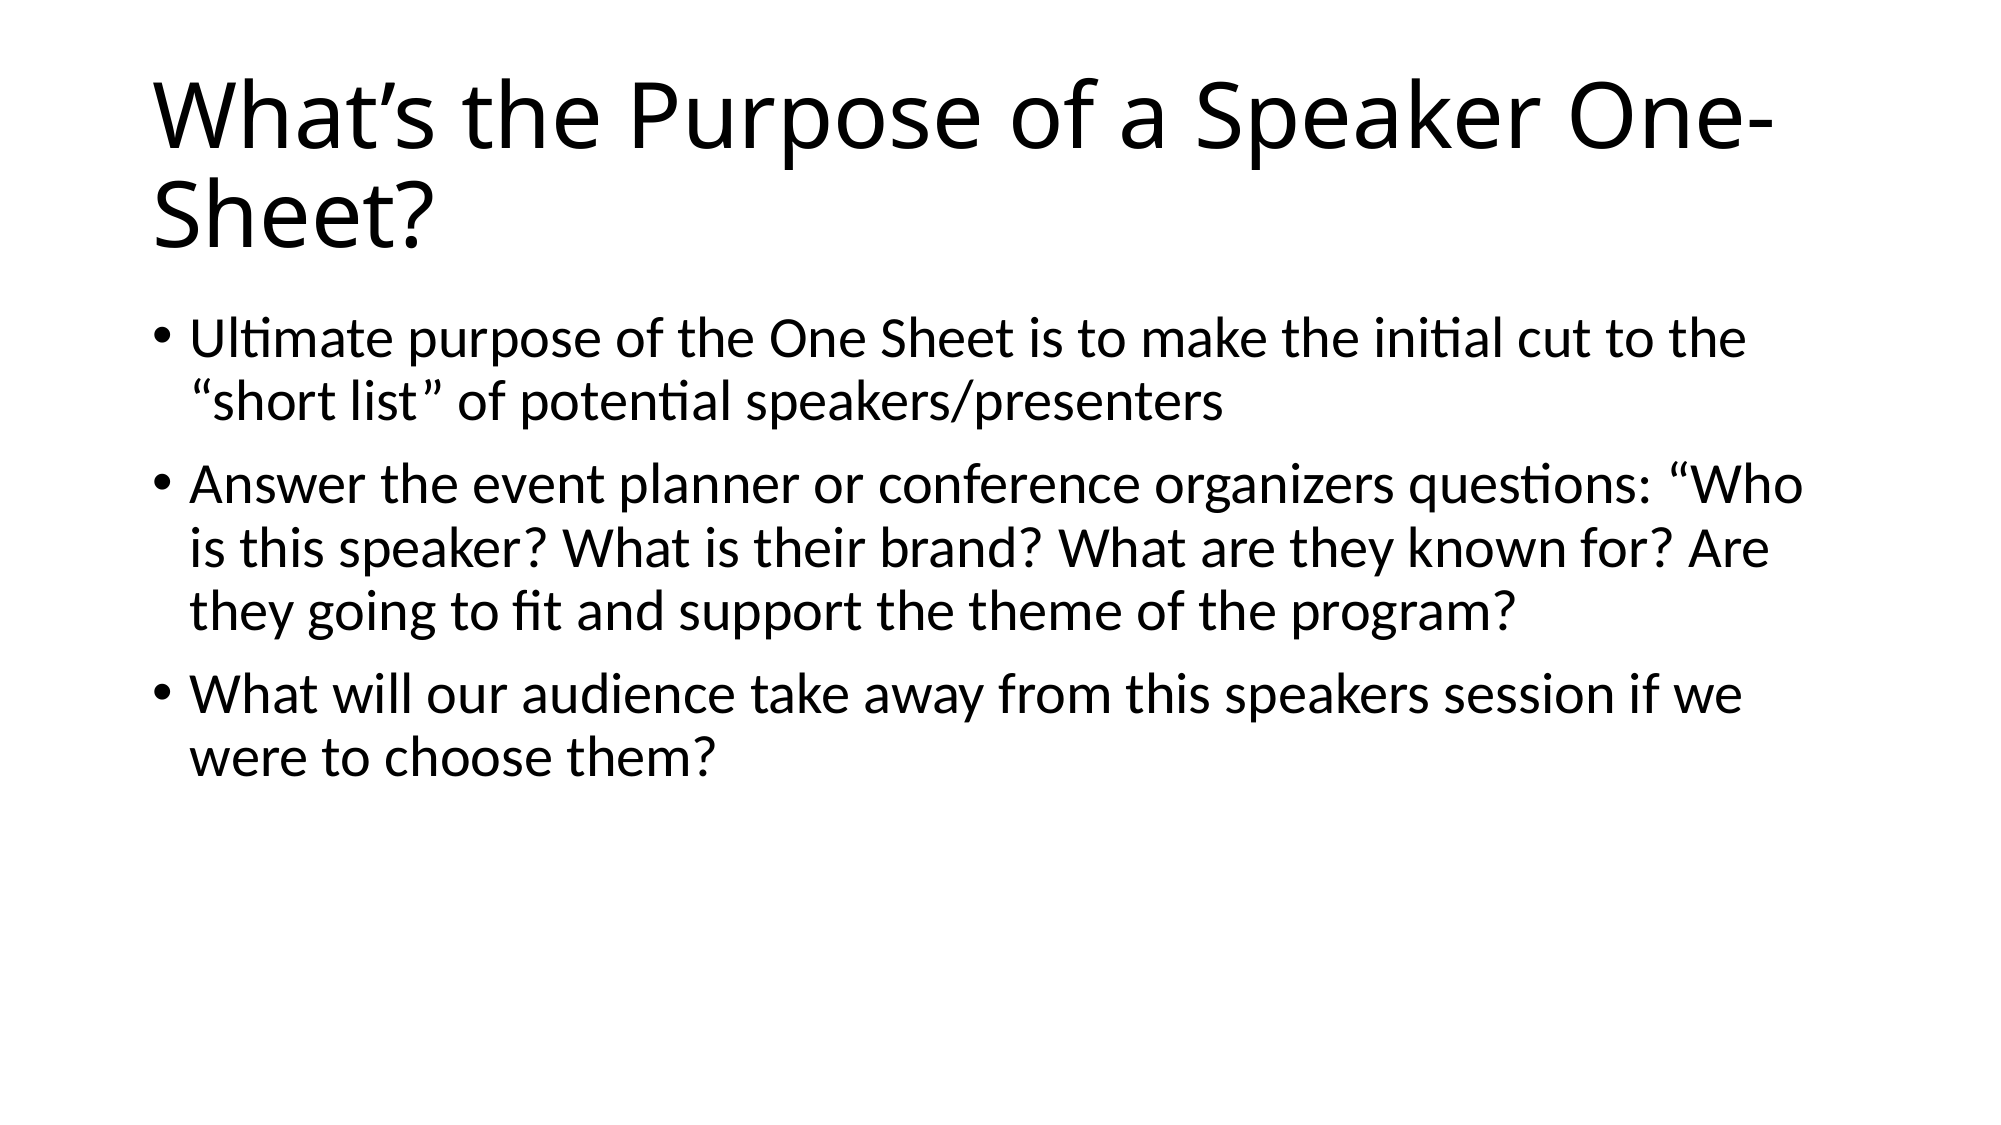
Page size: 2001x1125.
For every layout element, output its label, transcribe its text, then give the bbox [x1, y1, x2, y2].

title What’s the Purpose of a Speaker One-Sheet? [137, 59, 1863, 278]
list Ultimate purpose of the One Sheet is to make the initial cut to the “short list” of potential speakers/presenters Answer the event planner or conference organizers questions: “Who is this speaker? What is their brand? What are they known for? Are they going to fit and support the theme of the program? What will our audience take away from this speakers session if we were to choose them? [137, 299, 1863, 1014]
